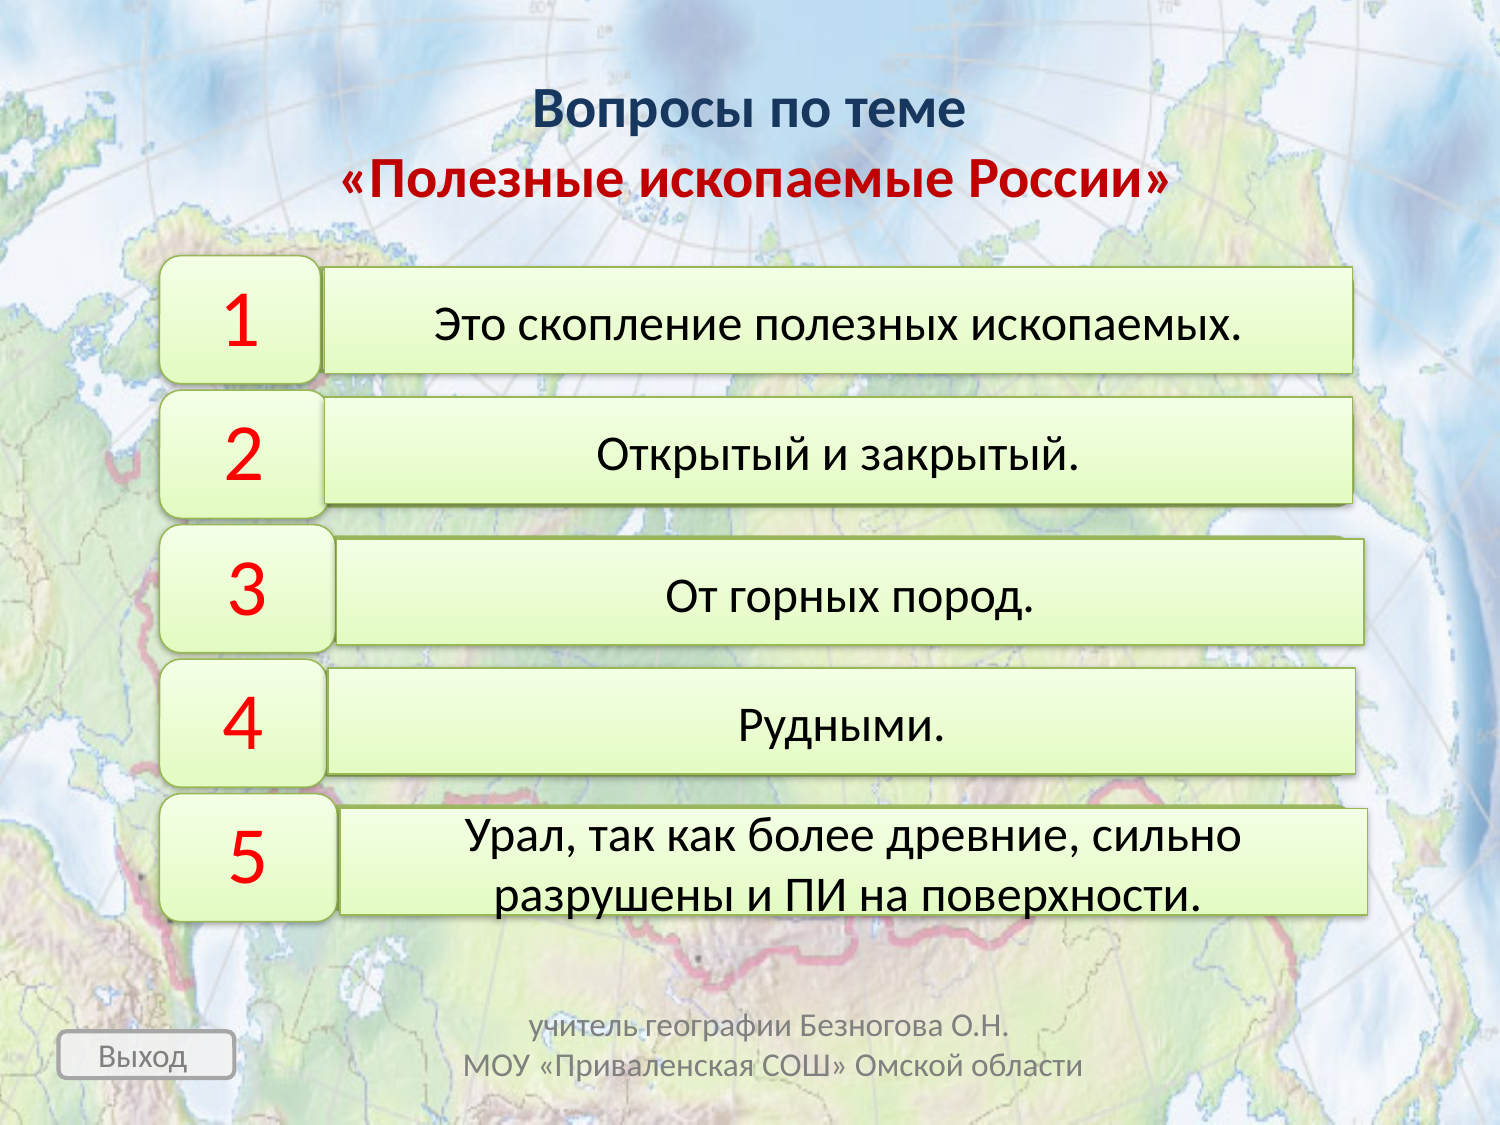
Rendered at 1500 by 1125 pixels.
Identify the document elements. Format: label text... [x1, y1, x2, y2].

text_box учитель географии Безногова О.Н. МОУ «Приваленская СОШ» Омской области [292, 996, 1254, 1091]
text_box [159, 255, 1353, 923]
title Вопросы по теме «Полезные ископаемые России» [75, 45, 1425, 233]
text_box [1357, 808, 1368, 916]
text_box От горных пород. [1357, 538, 1365, 646]
text_box Выход [56, 1029, 237, 1081]
